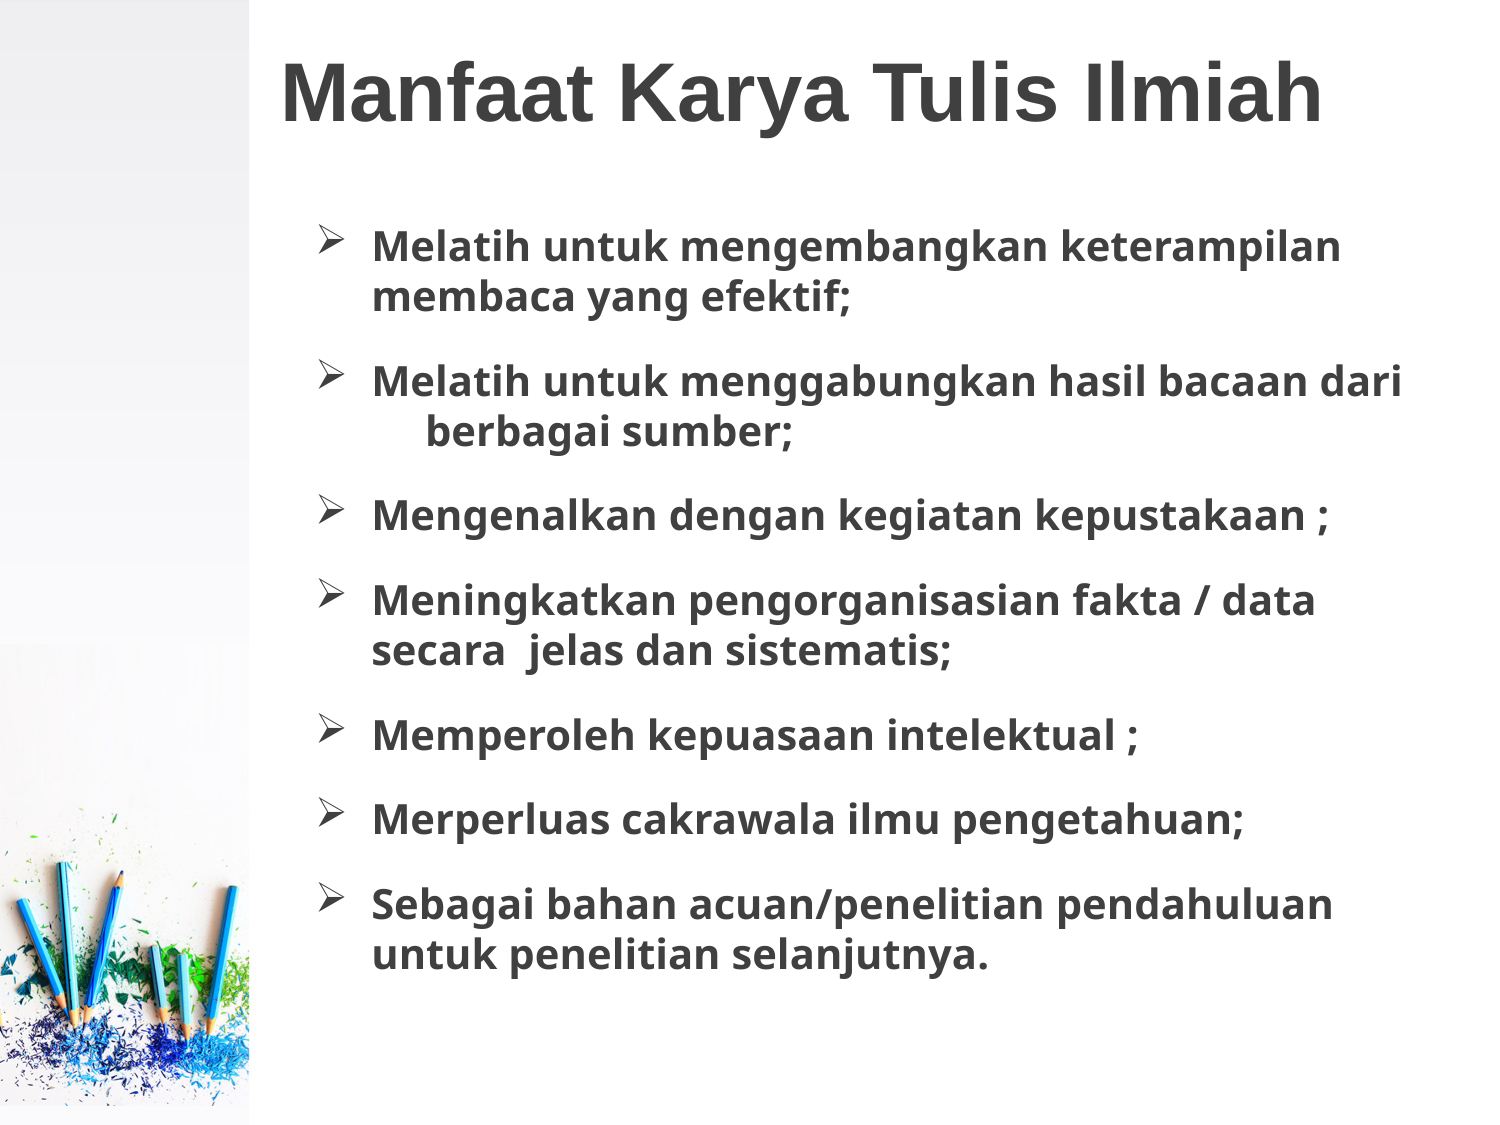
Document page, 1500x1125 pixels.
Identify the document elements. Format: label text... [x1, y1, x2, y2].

list Melatih untuk mengembangkan keterampilan membaca yang efektif; Melatih untuk menggabungkan hasil bacaan dari berbagai sumber; Mengenalkan dengan kegiatan kepustakaan ; Meningkatkan pengorganisasian fakta / data secara jelas dan sistematis; Memperoleh kepuasaan intelektual ; Merperluas cakrawala ilmu pengetahuan; Sebagai bahan acuan/penelitian pendahuluan untuk penelitian selanjutnya. [249, 212, 1450, 1000]
picture [0, 0, 1500, 1125]
title Manfaat Karya Tulis Ilmiah [265, 0, 1500, 176]
